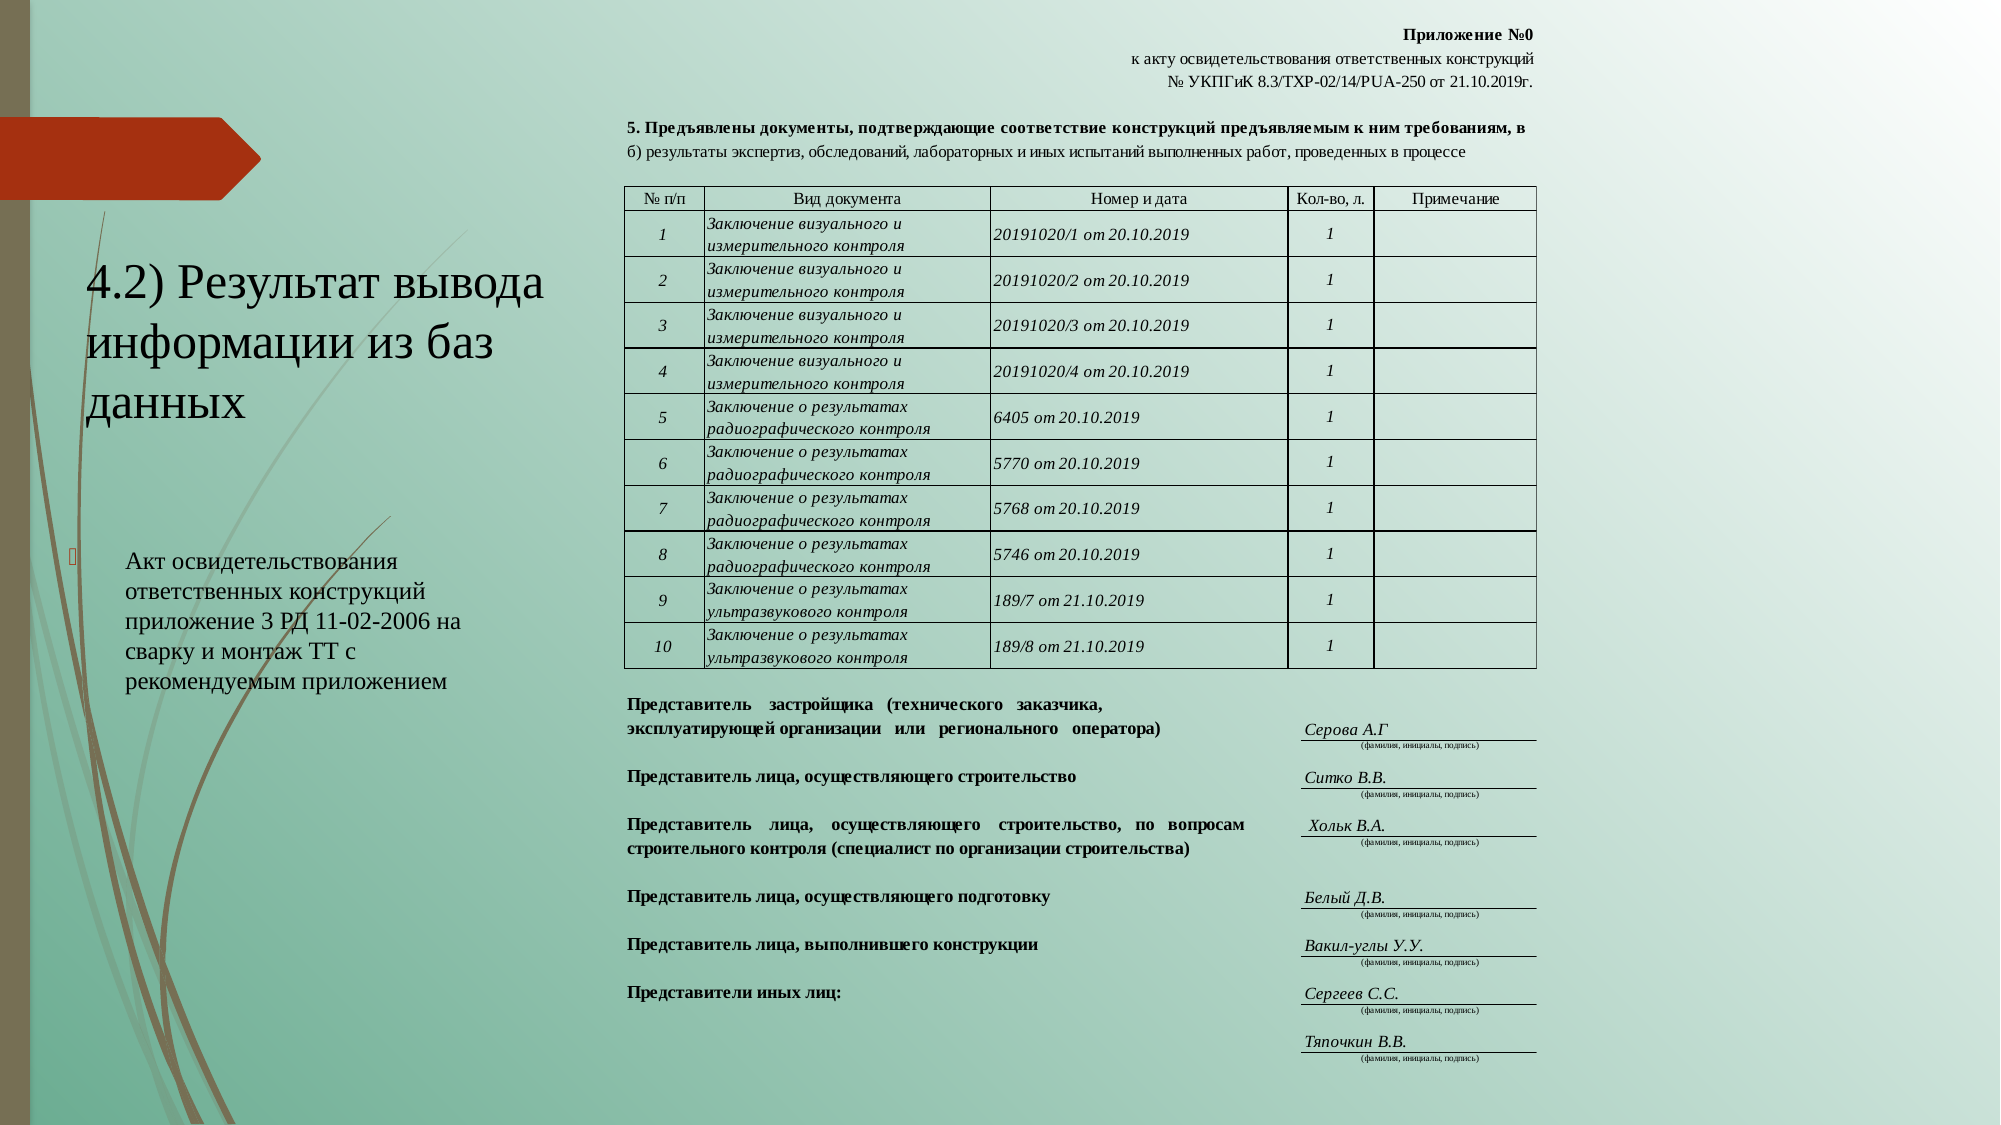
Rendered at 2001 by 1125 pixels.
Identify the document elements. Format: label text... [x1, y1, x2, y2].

title 4.2) Результат вывода информации из баз данных [71, 240, 565, 464]
list Акт освидетельствования ответственных конструкций приложение 3 РД 11-02-2006 на сварку и монтаж ТТ с рекомендуемым приложением [53, 536, 548, 965]
picture [623, 0, 1538, 1125]
